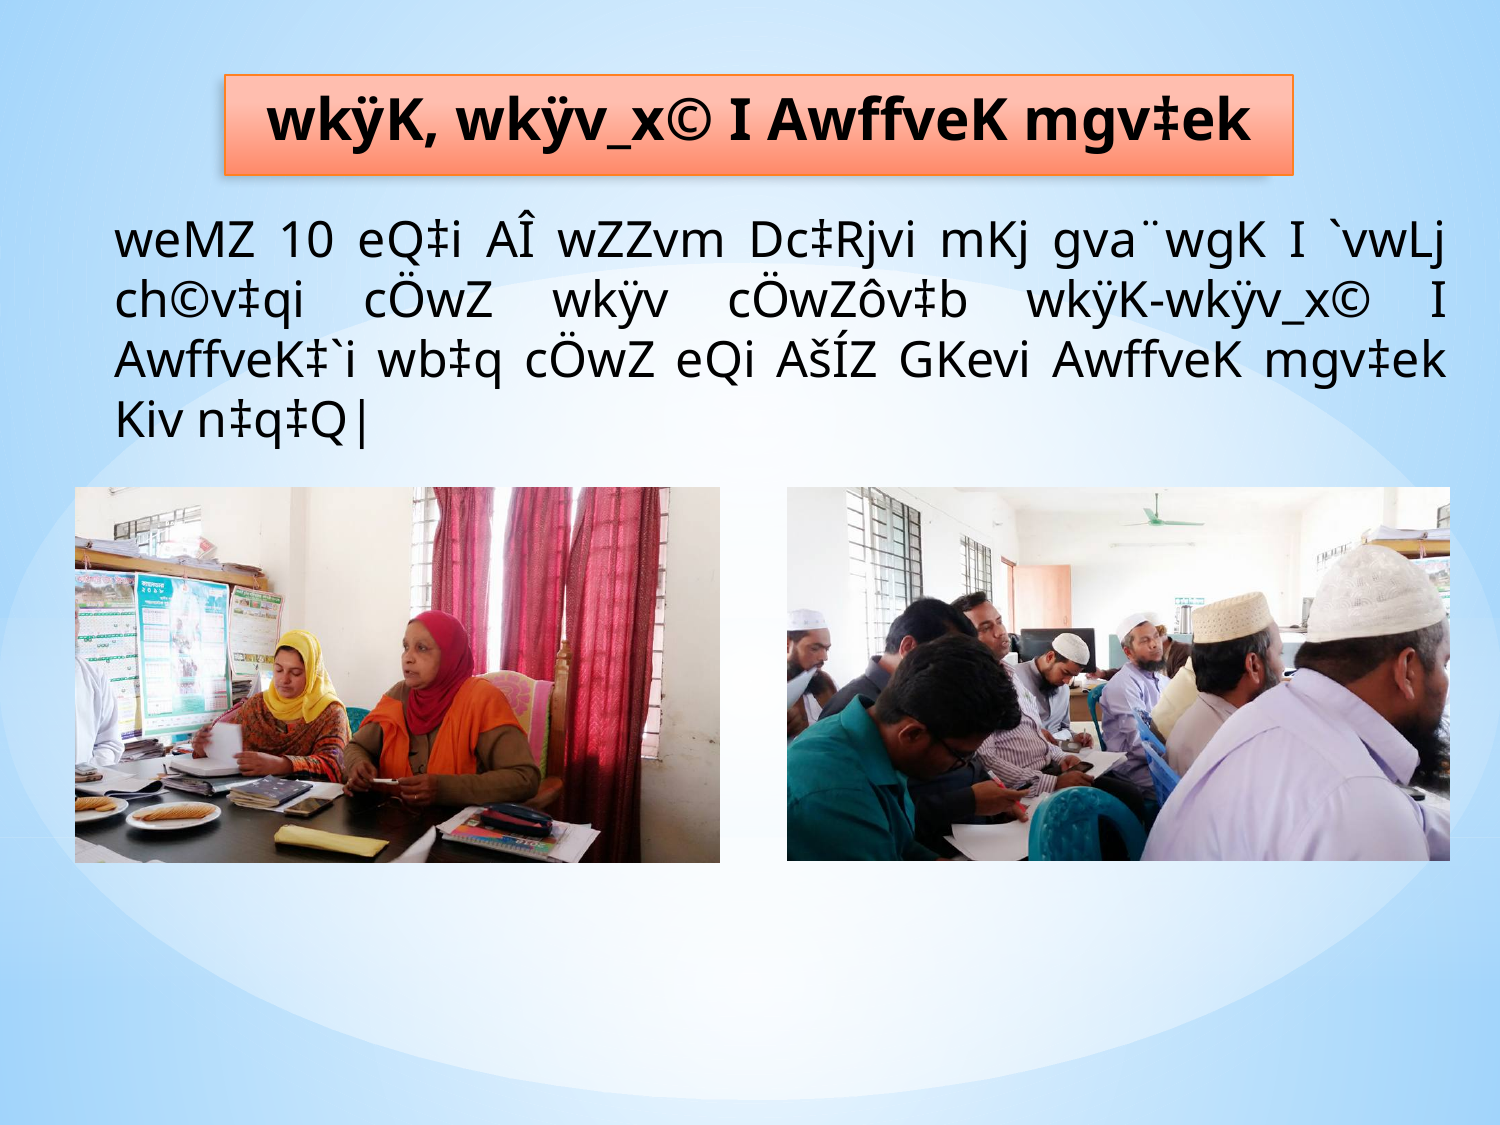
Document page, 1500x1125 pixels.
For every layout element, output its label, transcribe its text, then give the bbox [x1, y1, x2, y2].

title wkÿK, wkÿv_x© I AwffveK mgv‡ek [224, 74, 1294, 176]
picture [787, 487, 1451, 861]
picture [1042, 855, 1049, 861]
text_box weMZ 10 eQ‡i AÎ wZZvm Dc‡Rjvi mKj gva¨wgK I `vwLj ch©v‡qi cÖwZ wkÿv cÖwZôv‡b wkÿK-wkÿv_x© I AwffveK‡`i wb‡q cÖwZ eQi AšÍZ GKevi AwffveK mgv‡ek Kiv n‡q‡Q| [99, 199, 1463, 455]
picture [74, 487, 720, 863]
